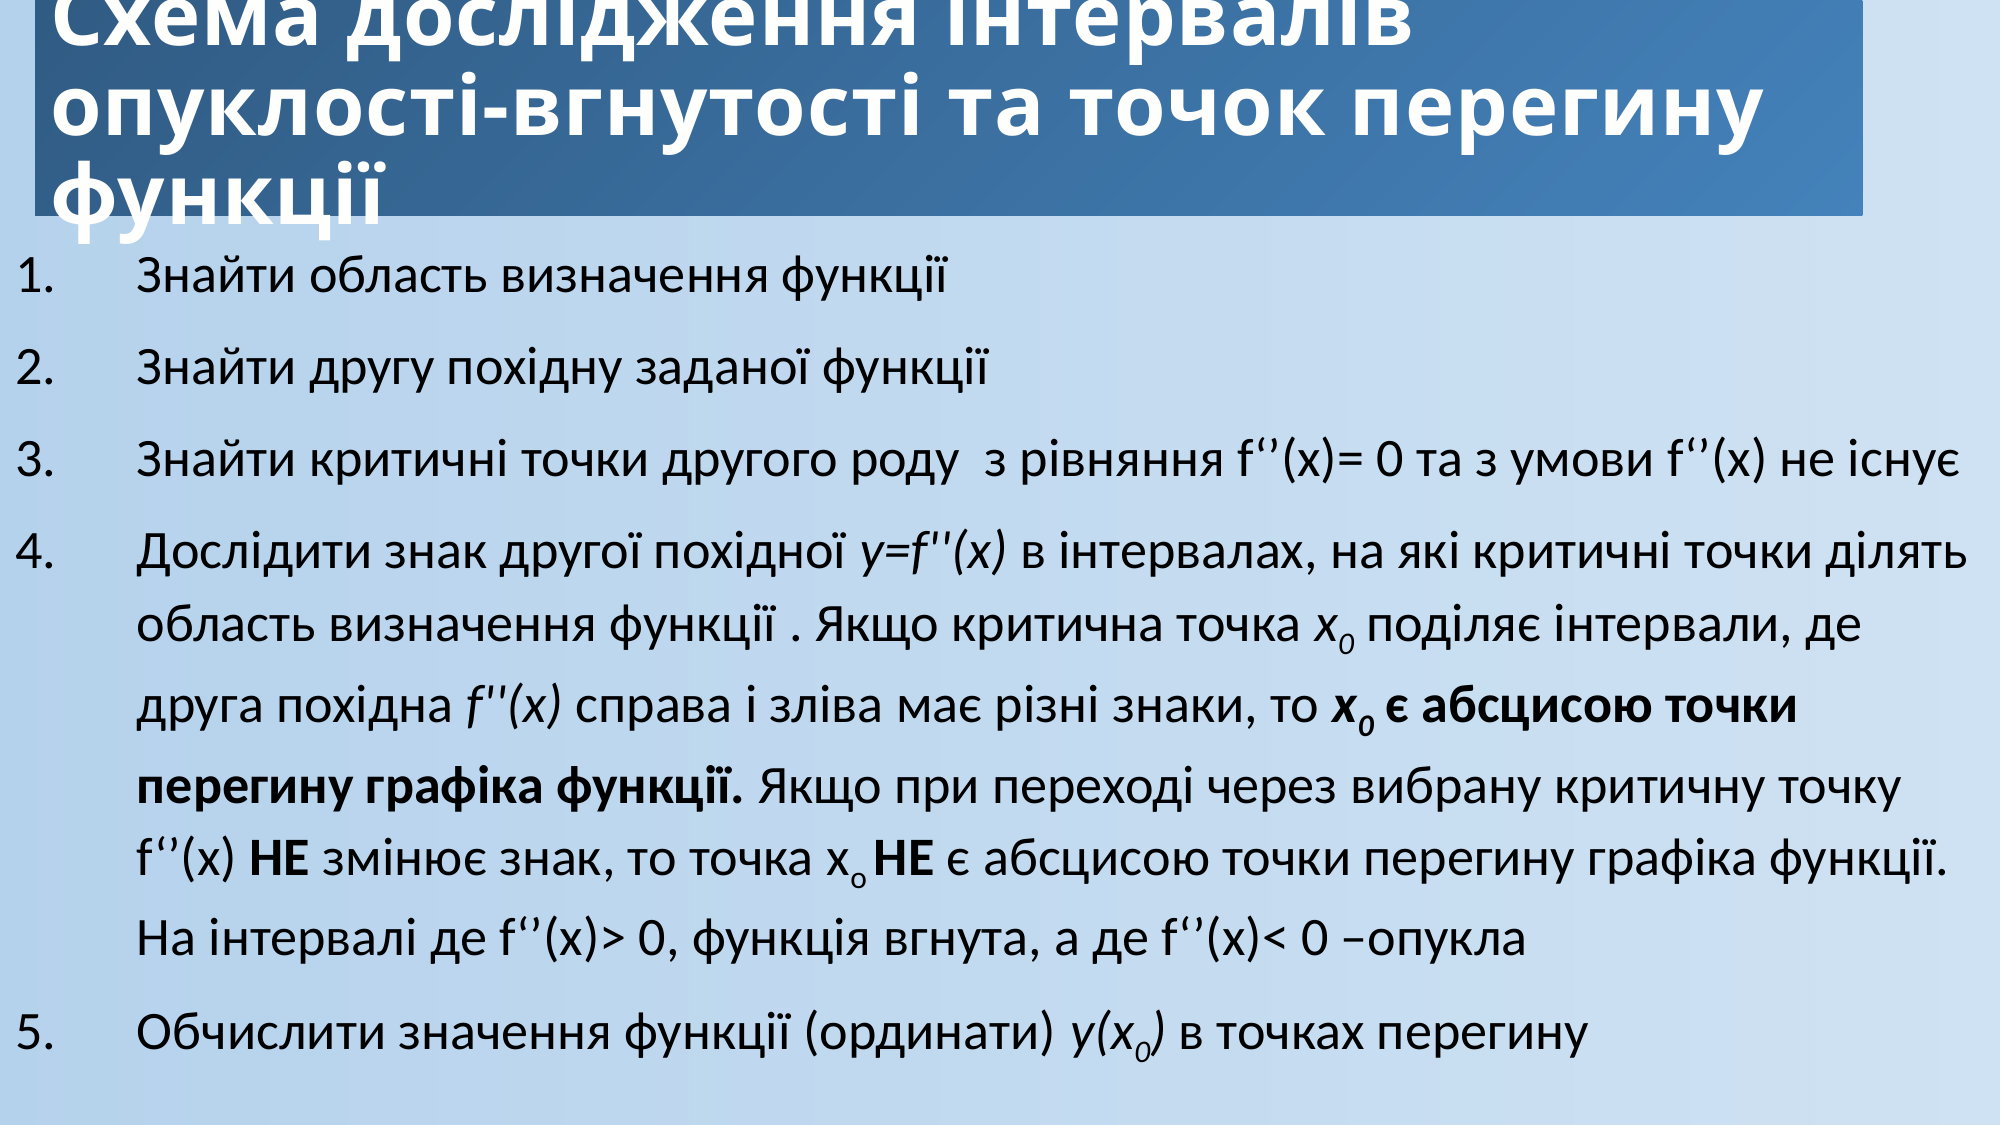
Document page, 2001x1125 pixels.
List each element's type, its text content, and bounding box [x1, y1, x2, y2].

list Знайти область визначення функції Знайти другу похідну заданої функції Знайти критичні точки другого роду з рівняння f‘’(x)= 0 та з умови f‘’(x) не існує Дослідити знак другої похідної y=f''(x) в інтервалах, на які критичні точки ділять область визначення функції . Якщо критична точка x0 поділяє інтервали, де друга похідна f''(x) справа і зліва має різні знаки, то x0 є абсцисою точки перегину графіка функції. Якщо при переході через вибрану критичну точку f‘’(x) НЕ змінює знак, то точка хо НЕ є абсцисою точки перегину графіка функції. На інтервалі де f‘’(x)> 0, функція вгнута, а де f‘’(x)< 0 –опукла Обчислити значення функції (ординати) y(x0) в точках перегину [0, 223, 2000, 1125]
title Схема дослідження інтервалів опуклості-вгнутості та точок перегину функції [35, 0, 1863, 216]
